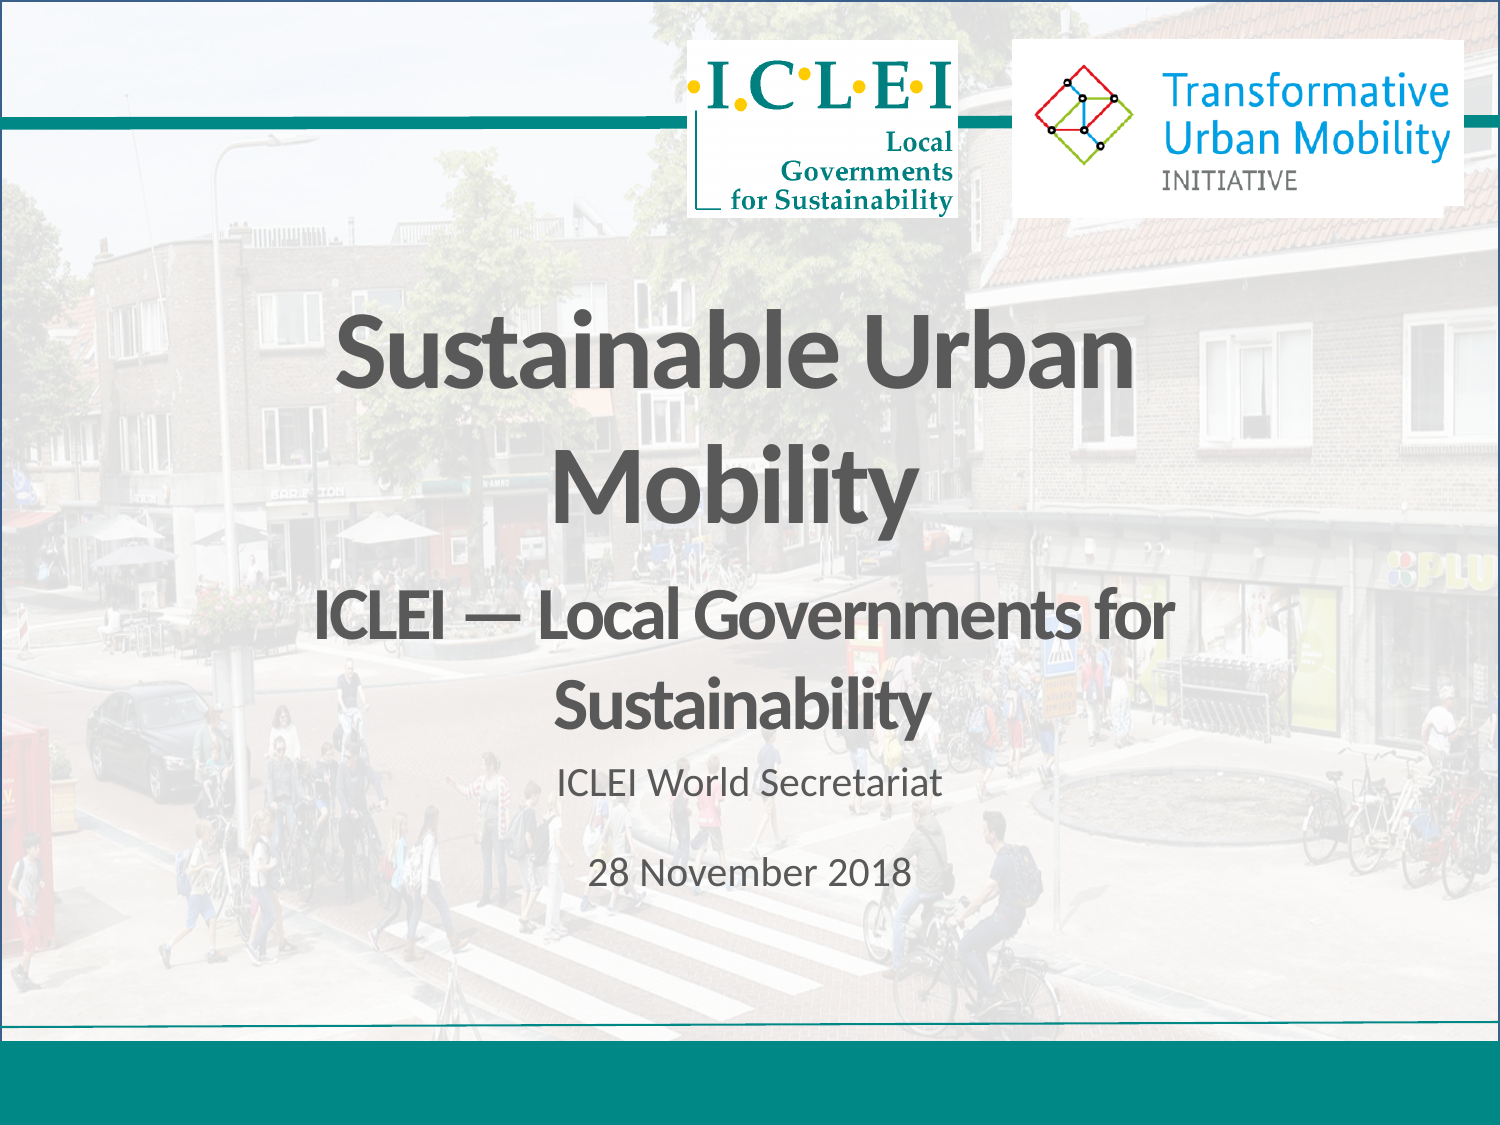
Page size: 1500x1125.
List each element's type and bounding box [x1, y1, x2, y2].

picture [0, 0, 1500, 1021]
picture [0, 1028, 1500, 1125]
text_box [0, 1021, 1500, 1028]
